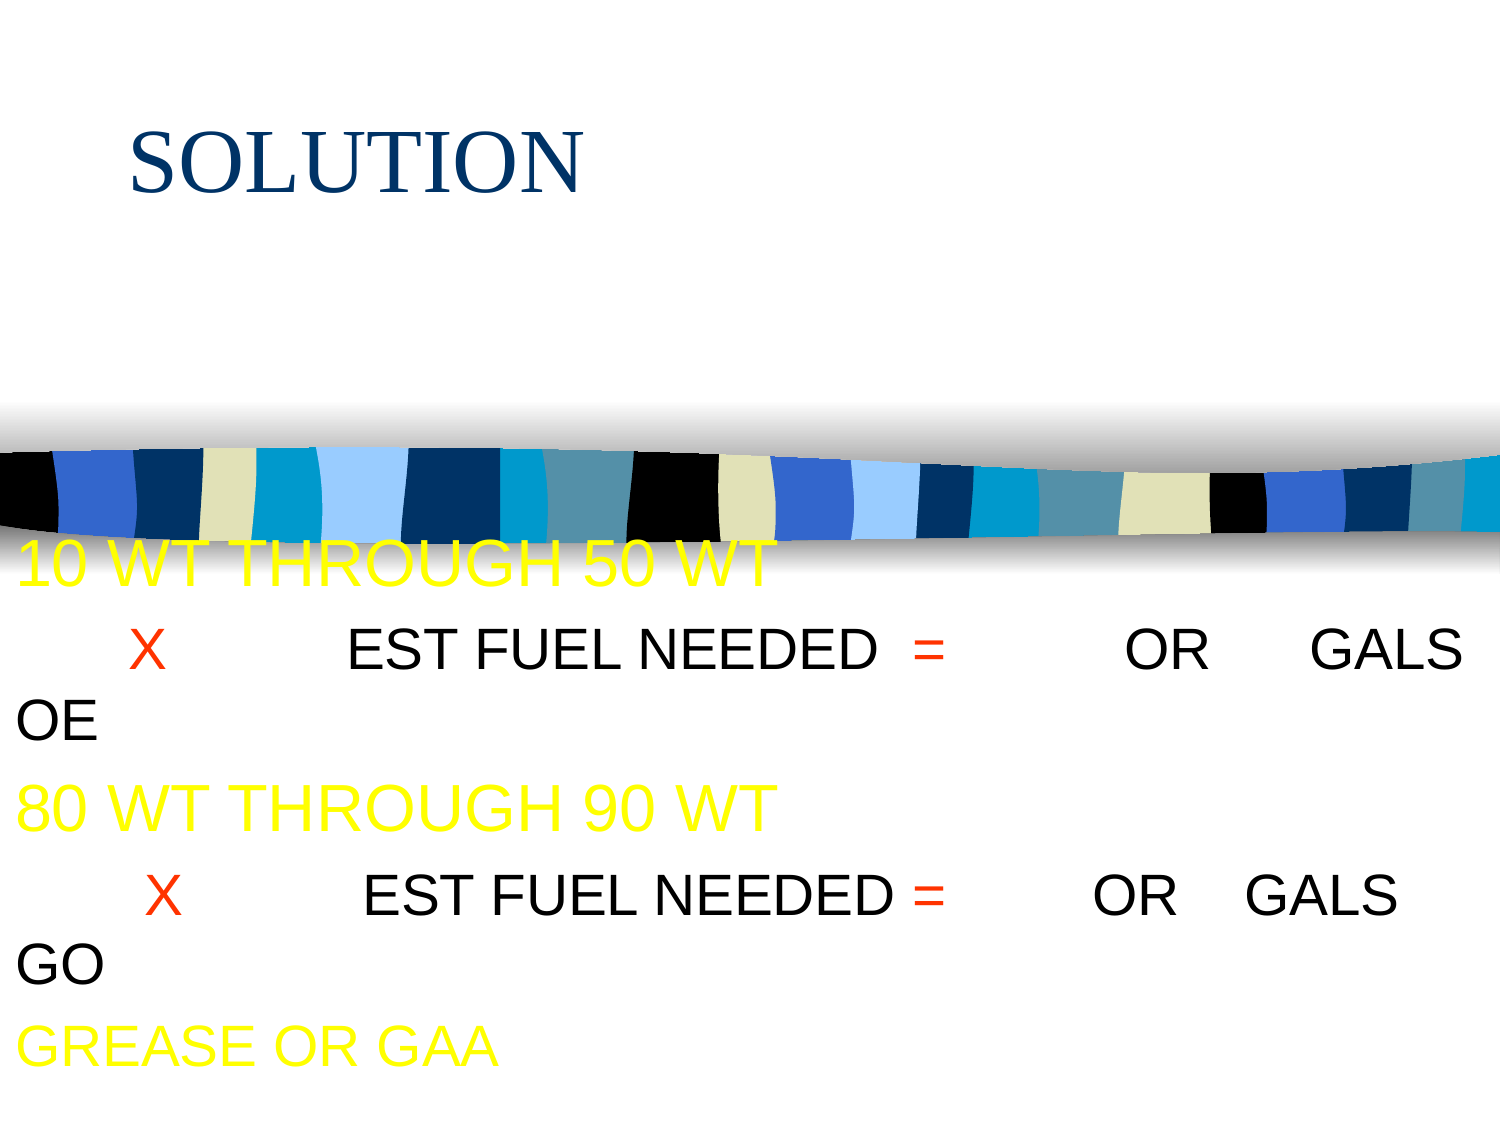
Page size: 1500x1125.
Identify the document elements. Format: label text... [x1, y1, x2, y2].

subtitle 10 WT THROUGH 50 WT .02 X 1,248 EST FUEL NEEDED = 24.96 OR 25 GALS OE 80 WT THROUGH 90 WT .005 X 1,248 EST FUEL NEEDED = 6.24 OR 7 GALS GO GREASE OR GAA 312 8 X .25 = 9.75 OR 10 LBS GAA [0, 512, 1500, 1125]
title SOLUTION [112, 62, 1388, 251]
